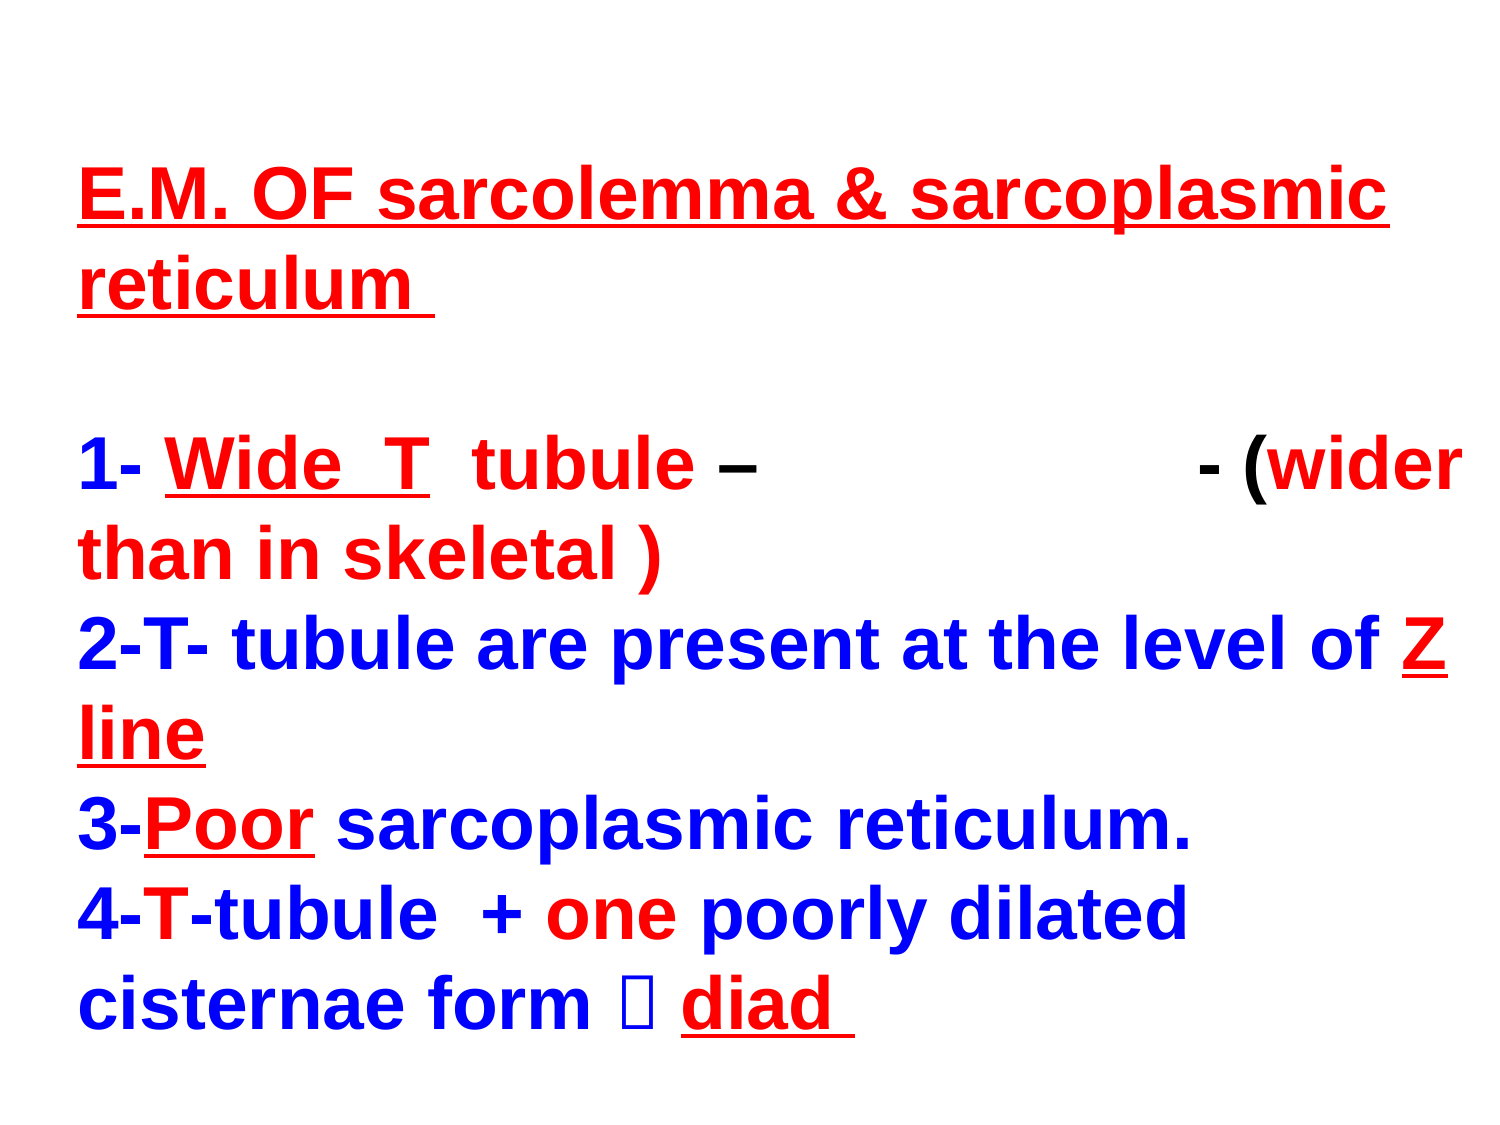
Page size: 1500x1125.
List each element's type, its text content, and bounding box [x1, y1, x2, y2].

text_box E.M. OF sarcolemma & sarcoplasmic reticulum 1- Wide T tubule –sarcolemma- (wider than in skeletal ) 2-T- tubule are present at the level of Z line 3-Poor sarcoplasmic reticulum. 4-T-tubule + one poorly dilated cisternae form  diad [62, 137, 1500, 1053]
